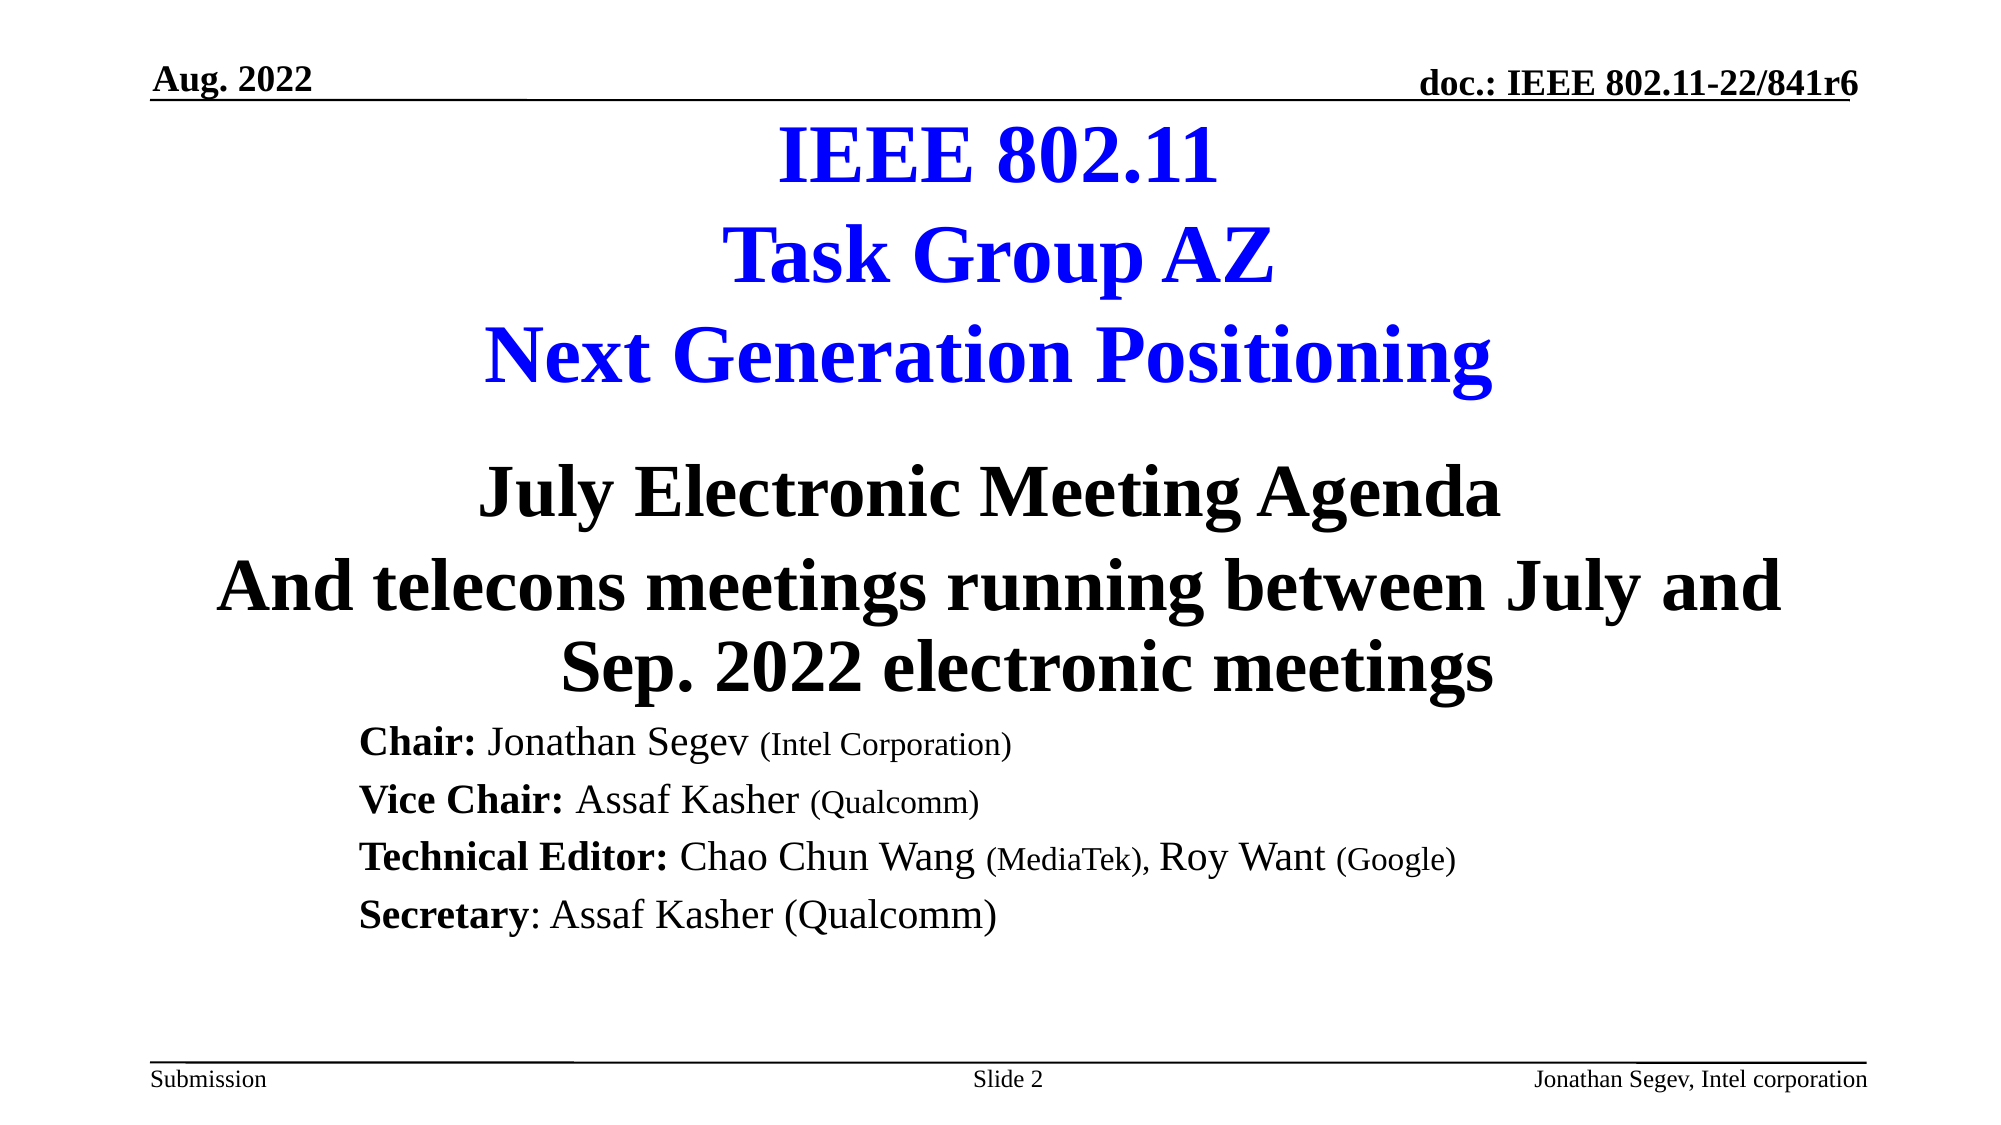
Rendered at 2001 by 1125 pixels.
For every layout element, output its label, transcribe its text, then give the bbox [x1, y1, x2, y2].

slide_number Slide 2 [950, 1061, 1067, 1123]
footer Jonathan Segev, Intel corporation [1171, 1061, 1869, 1093]
title IEEE 802.11 Task Group AZ Next Generation Positioning [149, 112, 1850, 386]
list July Electronic Meeting Agenda And telecons meetings running between July and Sep. 2022 electronic meetings Chair: Jonathan Segev (Intel Corporation) Vice Chair: Assaf Kasher (Qualcomm) Technical Editor: Chao Chun Wang (MediaTek), Roy Want (Google) Secretary: Assaf Kasher (Qualcomm) [149, 444, 1850, 1000]
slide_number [152, 54, 563, 100]
